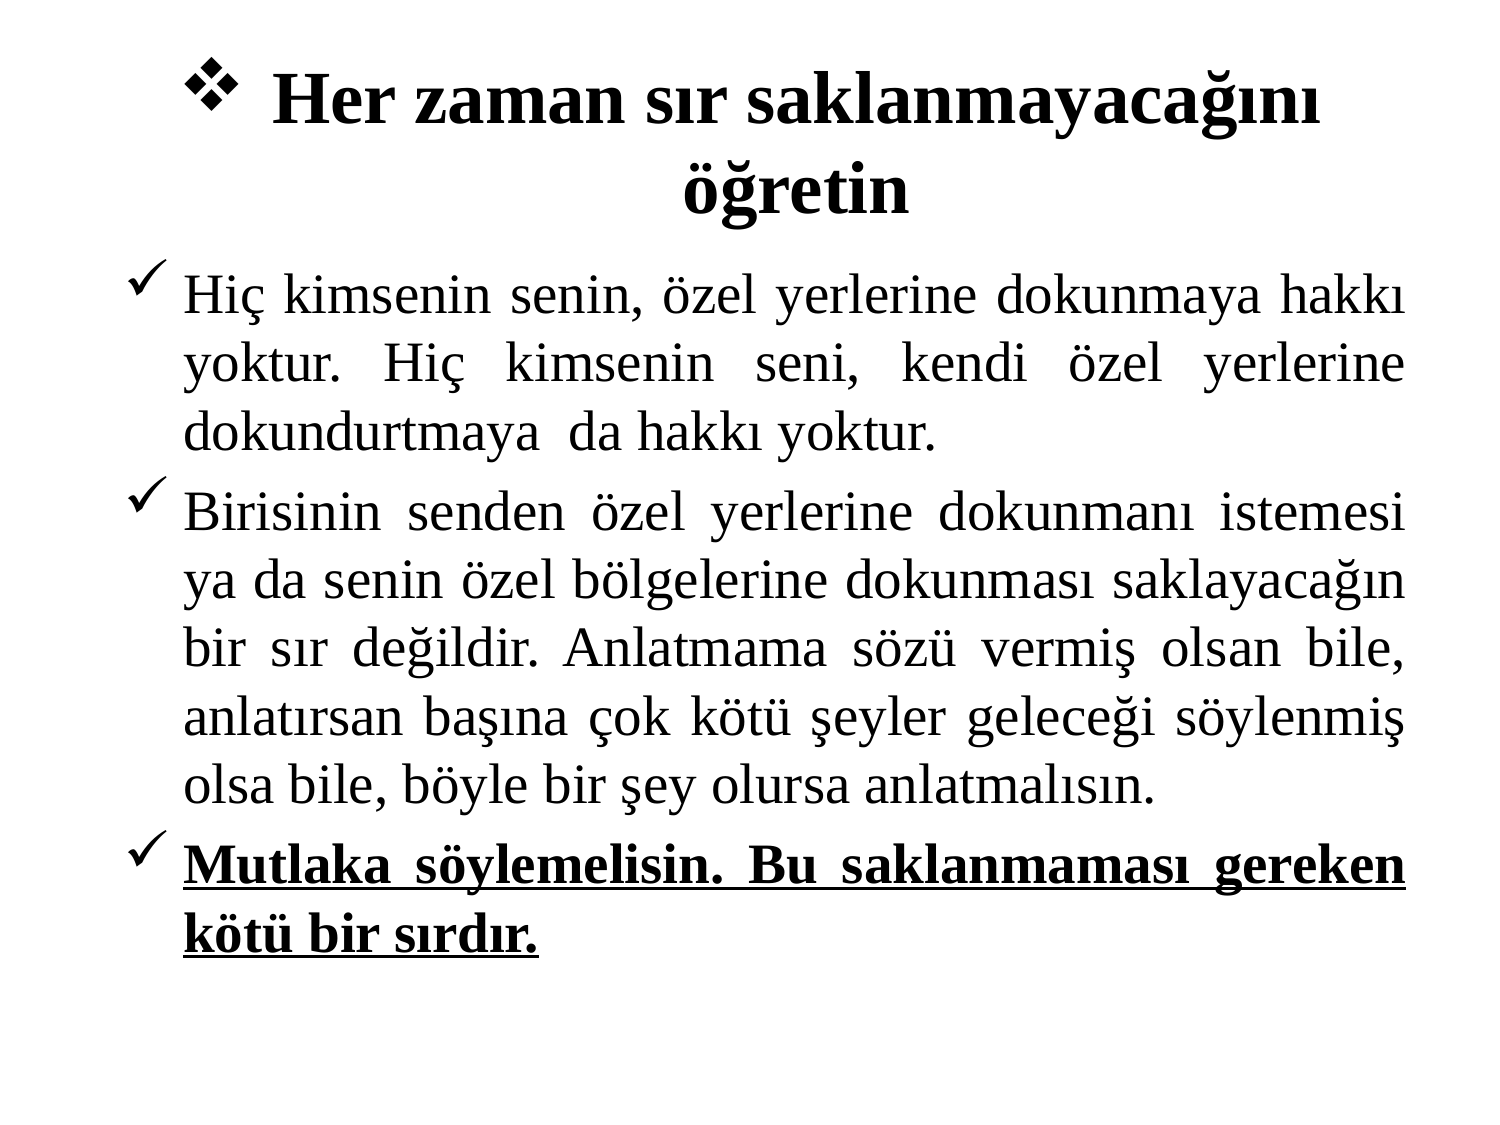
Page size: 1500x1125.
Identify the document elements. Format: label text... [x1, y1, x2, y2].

list Hiç kimsenin senin, özel yerlerine dokunmaya hakkı yoktur. Hiç kimsenin seni, kendi özel yerlerine dokundurtmaya da hakkı yoktur. Birisinin senden özel yerlerine dokunmanı istemesi ya da senin özel bölgelerine dokunması saklayacağın bir sır değildir. Anlatmama sözü vermiş olsan bile, anlatırsan başına çok kötü şeyler geleceği söylenmiş olsa bile, böyle bir şey olursa anlatmalısın. Mutlaka söylemelisin. Bu saklanmaması gereken kötü bir sırdır. [108, 248, 1422, 983]
text_box Her zaman sır saklanmayacağını öğretin [74, 45, 1425, 233]
